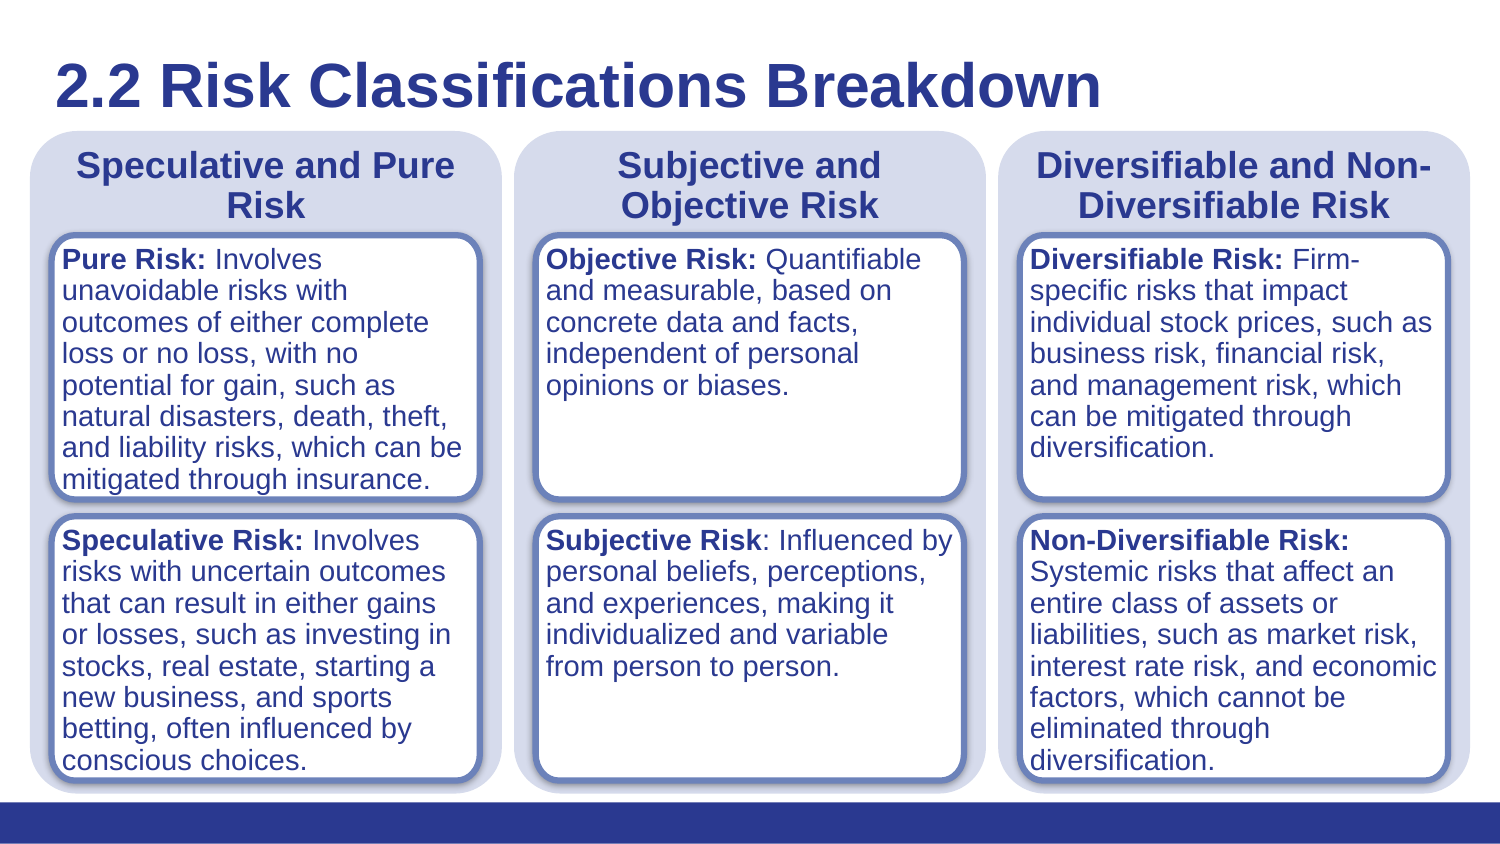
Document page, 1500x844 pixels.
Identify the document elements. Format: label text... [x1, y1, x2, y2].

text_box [29, 130, 1471, 794]
title 2.2 Risk Classifications Breakdown [40, 29, 1421, 129]
